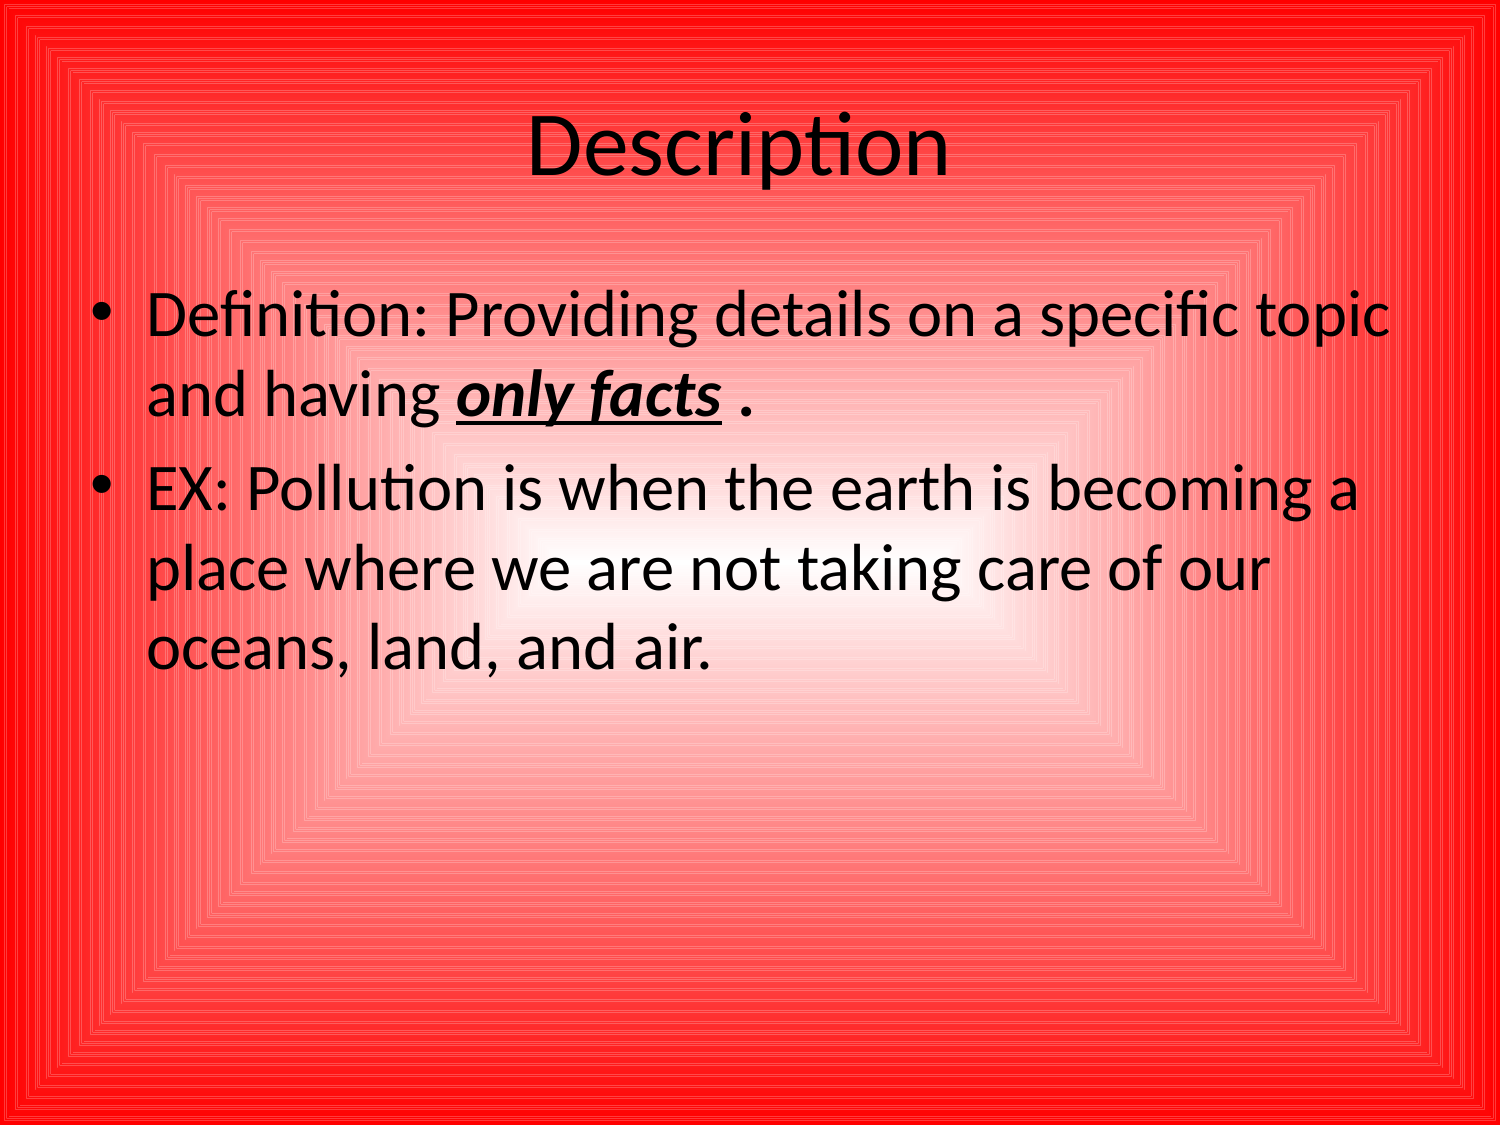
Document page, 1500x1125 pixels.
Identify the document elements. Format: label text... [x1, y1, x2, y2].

list Definition: Providing details on a specific topic and having only facts . EX: Pollution is when the earth is becoming a place where we are not taking care of our oceans, land, and air. [75, 262, 1425, 1005]
title Description [75, 45, 1425, 233]
